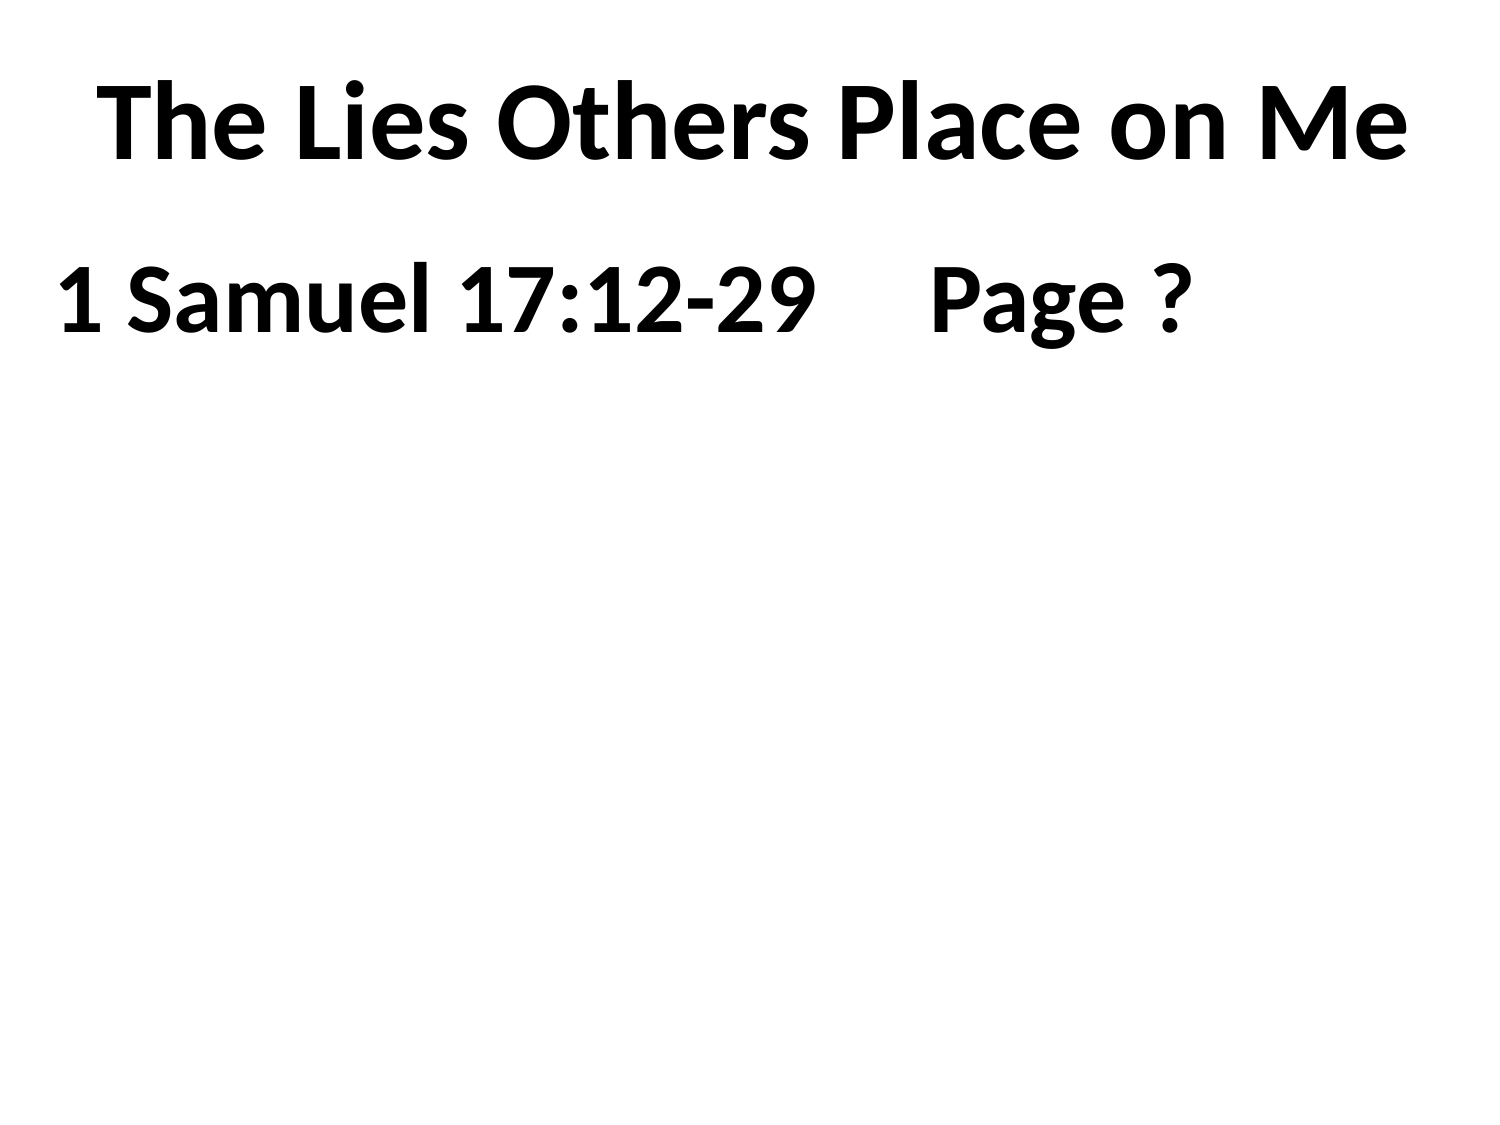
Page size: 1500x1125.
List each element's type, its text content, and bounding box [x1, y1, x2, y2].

list 1 Samuel 17:12-29 Page ? [38, 224, 1488, 1088]
title The Lies Others Place on Me [3, 37, 1500, 193]
